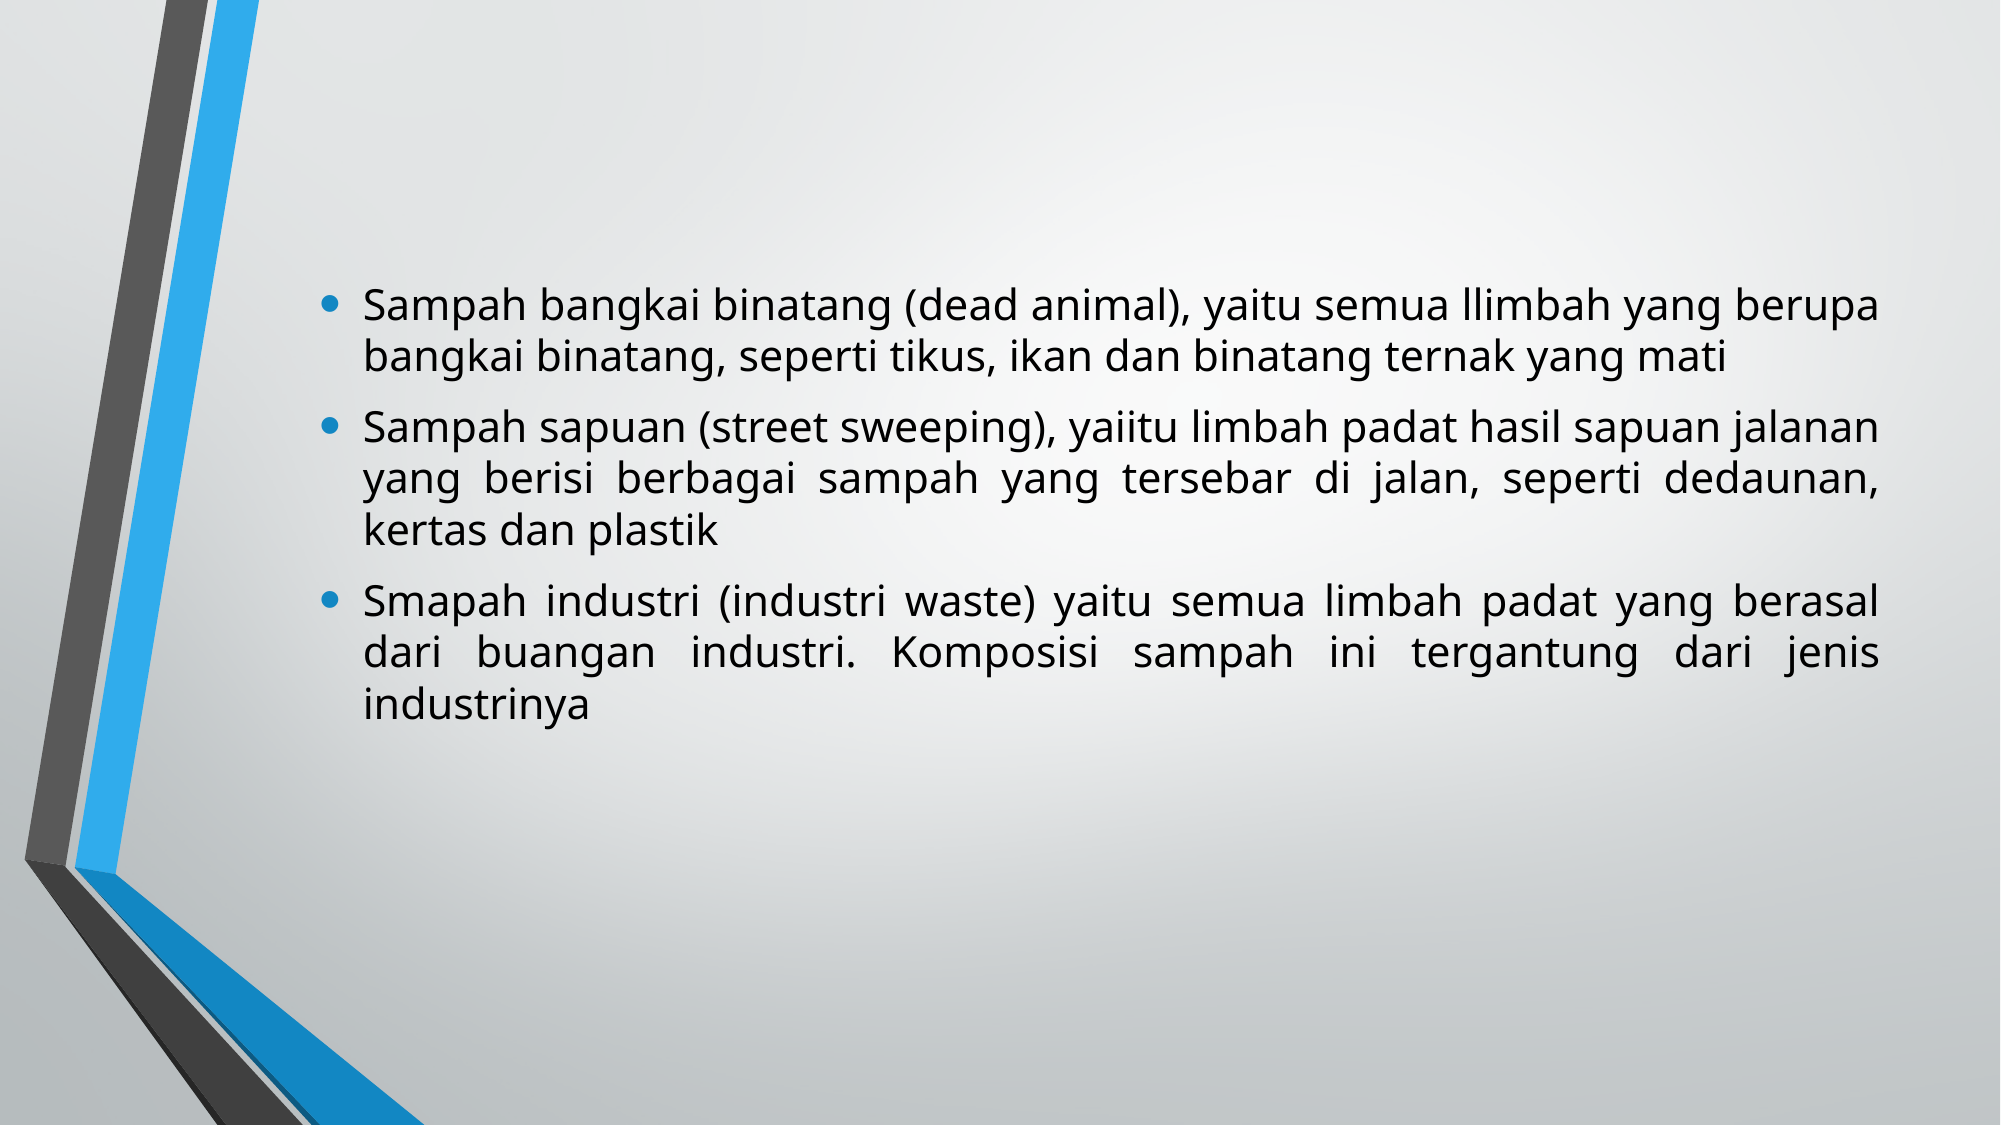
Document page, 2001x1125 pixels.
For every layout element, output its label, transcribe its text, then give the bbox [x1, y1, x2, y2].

list Sampah bangkai binatang (dead animal), yaitu semua llimbah yang berupa bangkai binatang, seperti tikus, ikan dan binatang ternak yang mati Sampah sapuan (street sweeping), yaiitu limbah padat hasil sapuan jalanan yang berisi berbagai sampah yang tersebar di jalan, seperti dedaunan, kertas dan plastik Smapah industri (industri waste) yaitu semua limbah padat yang berasal dari buangan industri. Komposisi sampah ini tergantung dari jenis industrinya [304, 246, 1896, 759]
